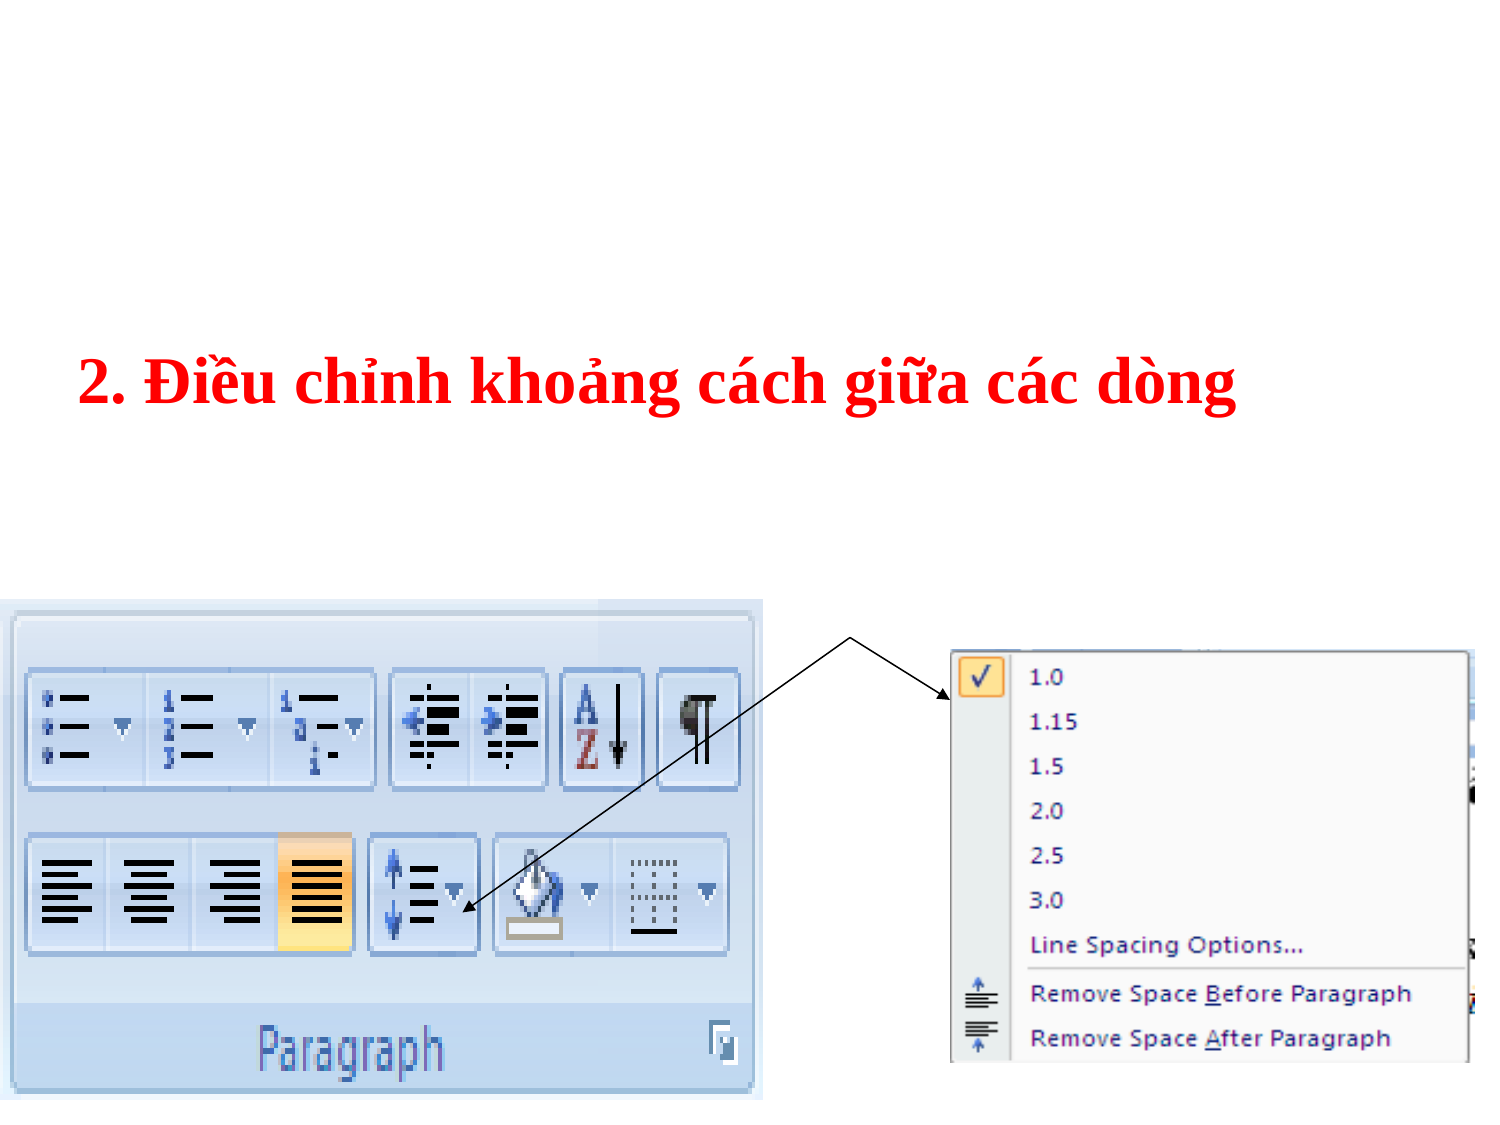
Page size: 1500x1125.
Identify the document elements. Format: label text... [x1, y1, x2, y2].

text_box [849, 637, 944, 700]
picture [0, 599, 763, 1101]
picture [949, 649, 1476, 1063]
text_box 2. Điều chỉnh khoảng cách giữa các dòng [62, 329, 1350, 425]
